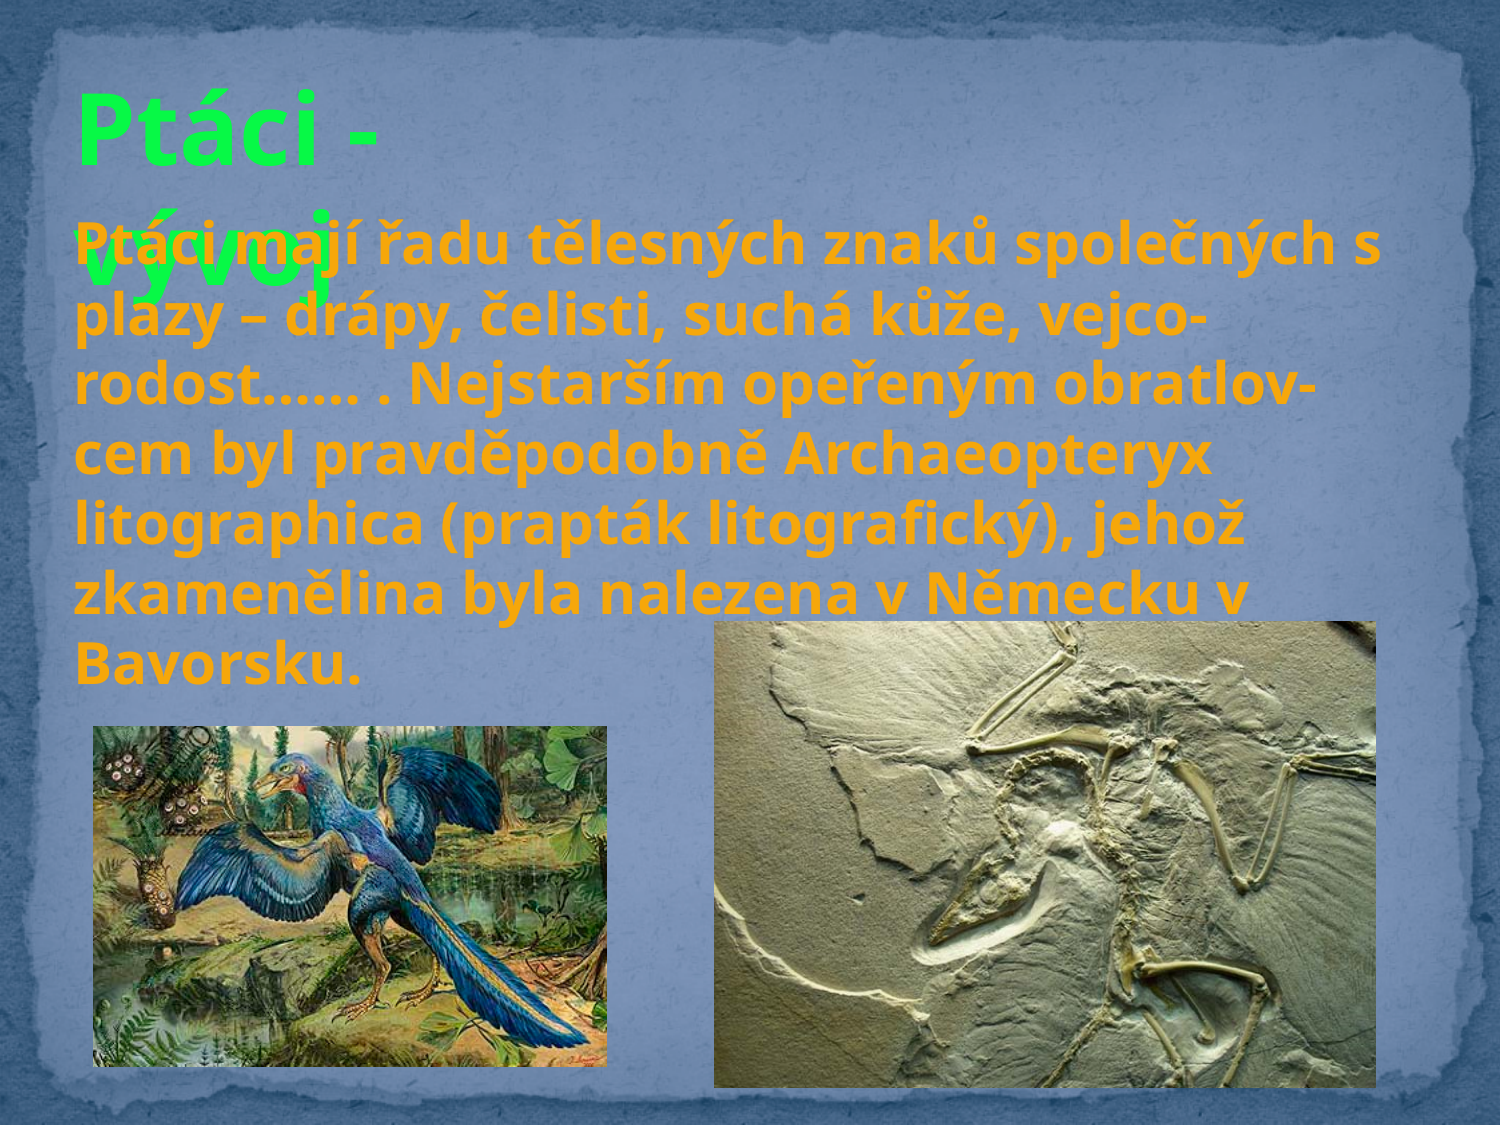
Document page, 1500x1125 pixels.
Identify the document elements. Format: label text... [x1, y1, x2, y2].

picture [93, 726, 607, 1067]
text_box Ptáci mají řadu tělesných znaků společných s plazy – drápy, čelisti, suchá kůže, vejco- rodost…… . Nejstarším opeřeným obratlov- cem byl pravděpodobně Archaeopteryx litographica (prapták litografický), jehož zkamenělina byla nalezena v Německu v Bavorsku. [58, 199, 1500, 704]
text_box Ptáci - vývoj [58, 58, 678, 199]
picture [714, 621, 1376, 1088]
